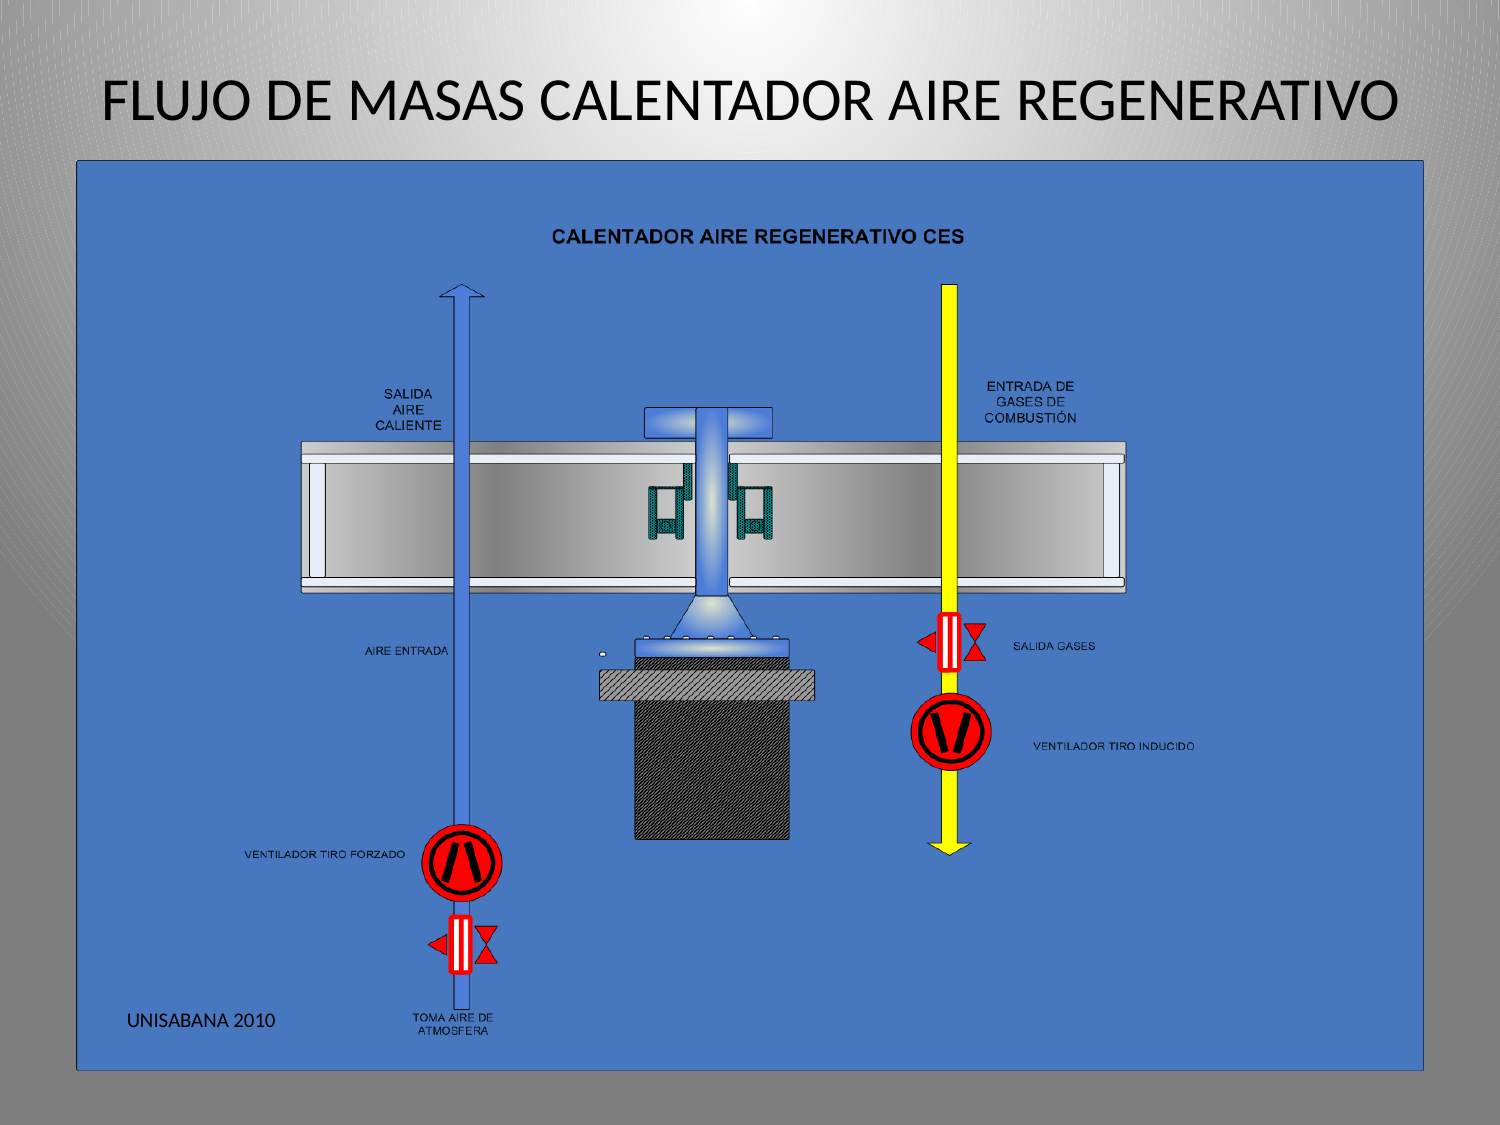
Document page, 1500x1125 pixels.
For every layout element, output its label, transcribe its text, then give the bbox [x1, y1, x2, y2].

title FLUJO DE MASAS CALENTADOR AIRE REGENERATIVO [76, 42, 1427, 149]
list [76, 160, 1424, 1071]
